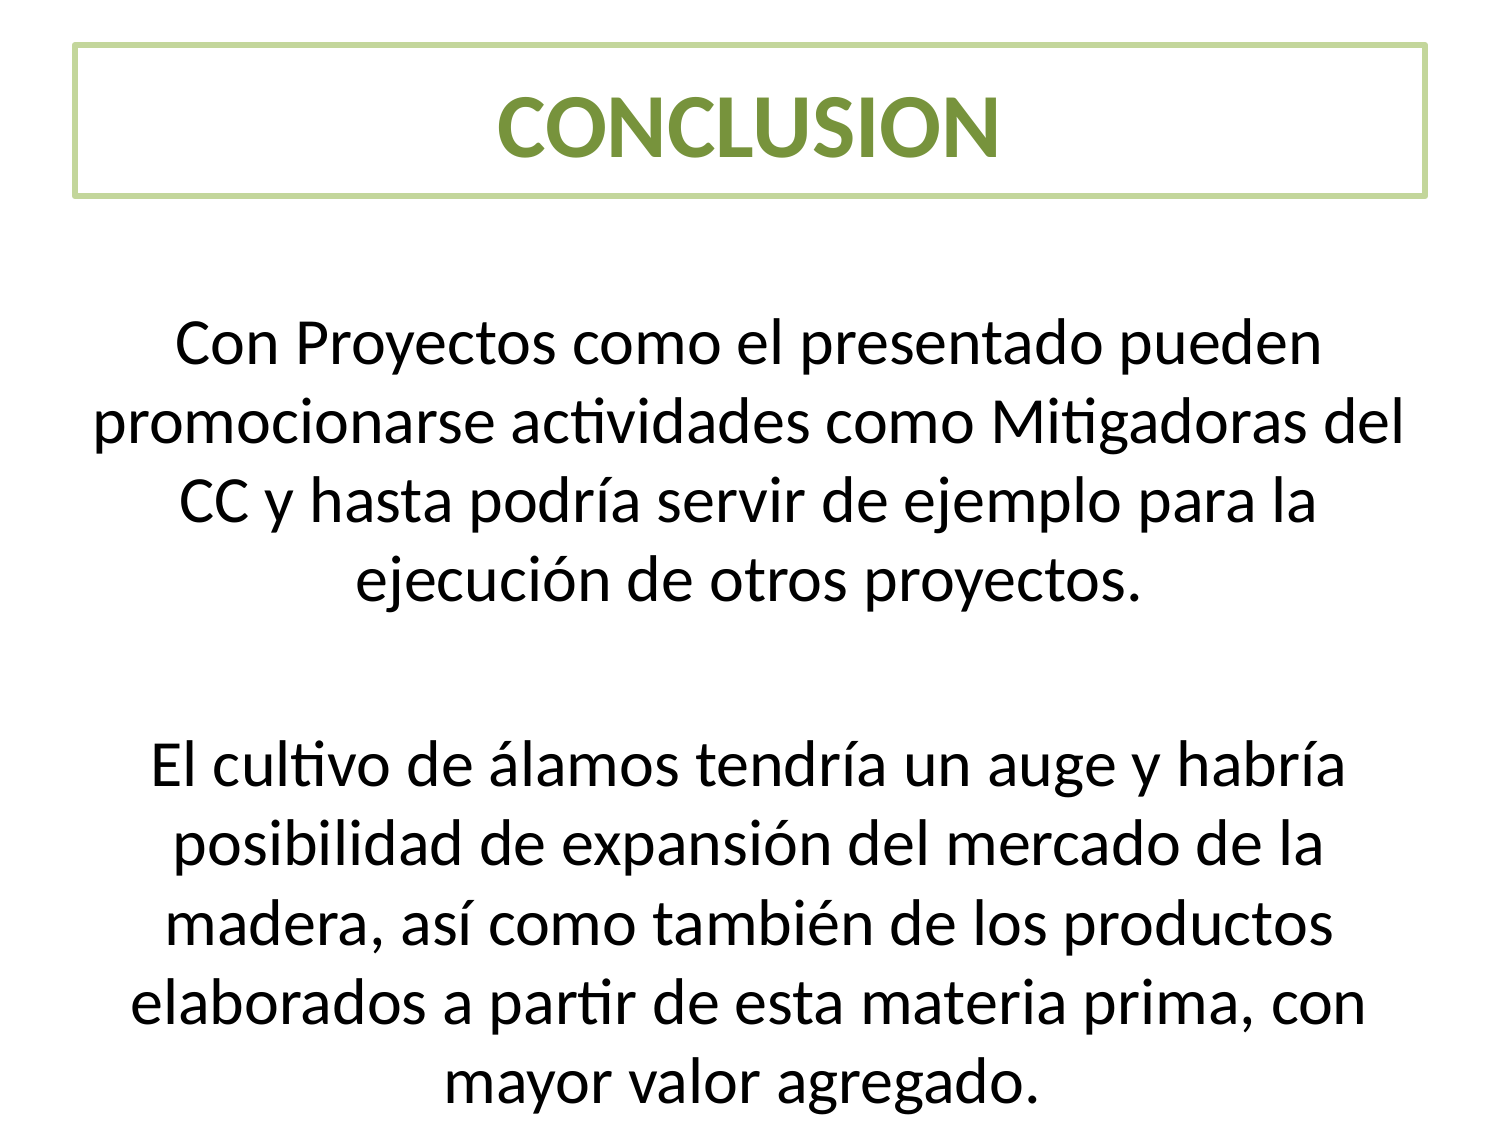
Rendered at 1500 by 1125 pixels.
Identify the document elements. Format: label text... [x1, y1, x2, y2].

title CONCLUSION [75, 45, 1425, 197]
list Con Proyectos como el presentado pueden promocionarse actividades como Mitigadoras del CC y hasta podría servir de ejemplo para la ejecución de otros proyectos. El cultivo de álamos tendría un auge y habría posibilidad de expansión del mercado de la madera, así como también de los productos elaborados a partir de esta materia prima, con mayor valor agregado. [75, 290, 1425, 1125]
